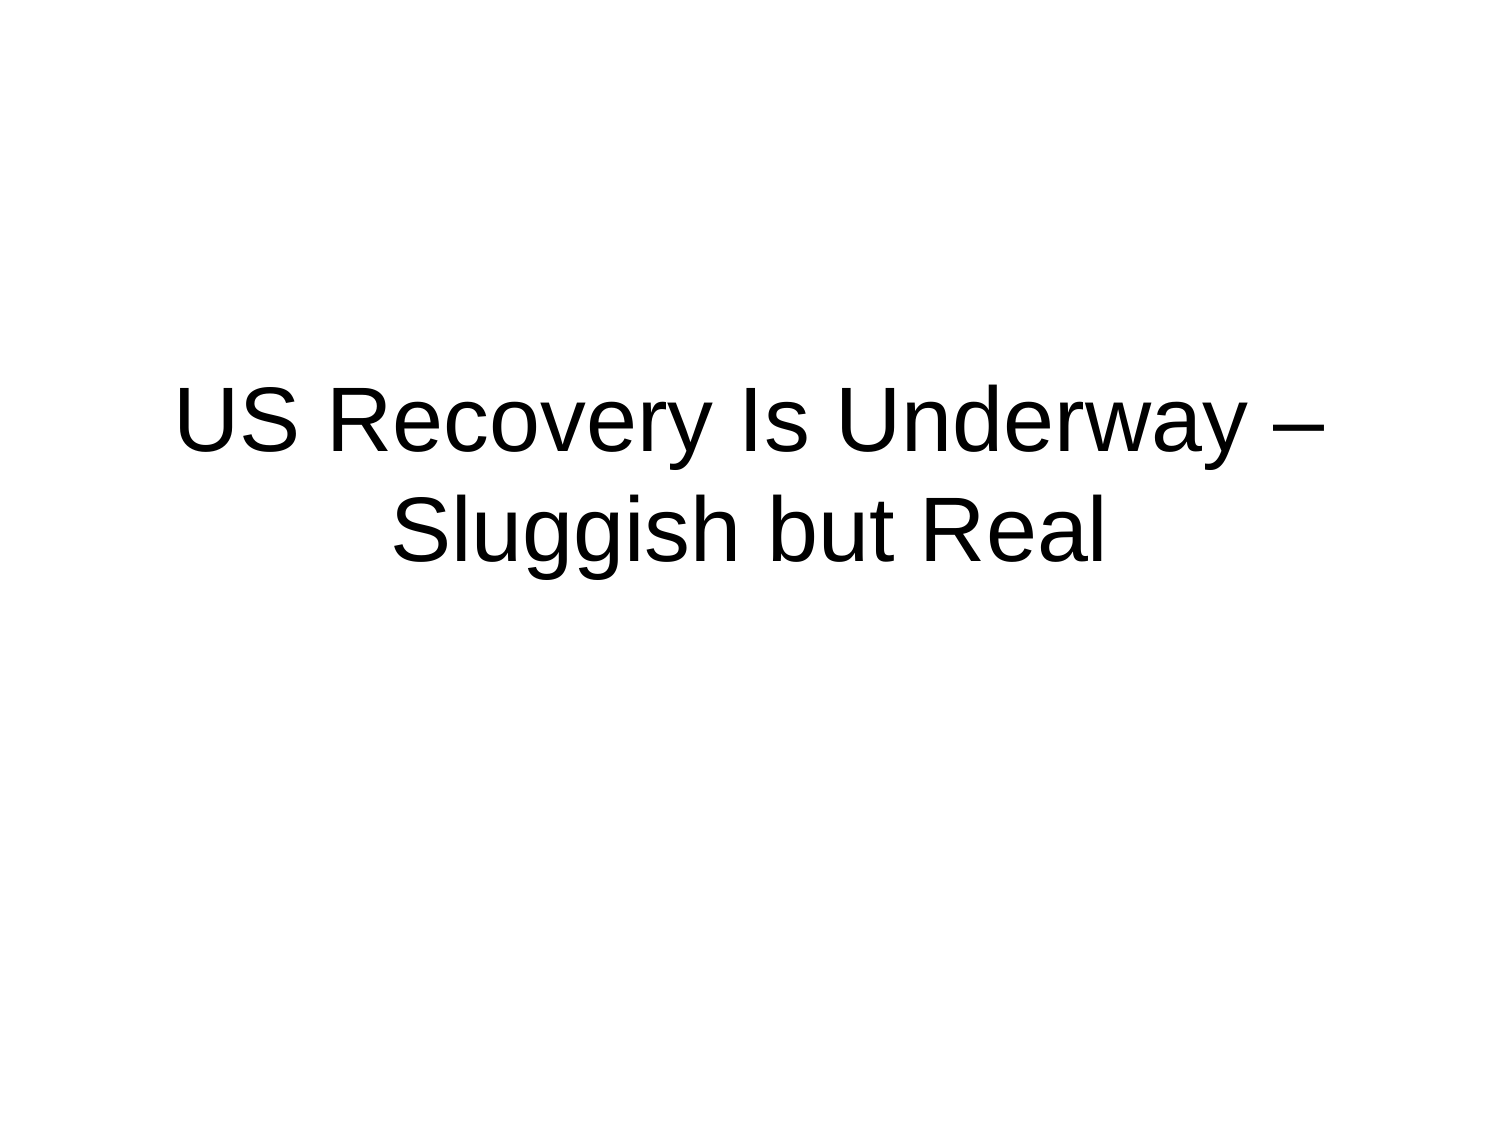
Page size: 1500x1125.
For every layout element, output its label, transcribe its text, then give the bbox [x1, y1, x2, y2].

title US Recovery Is Underway – Sluggish but Real [112, 349, 1388, 591]
